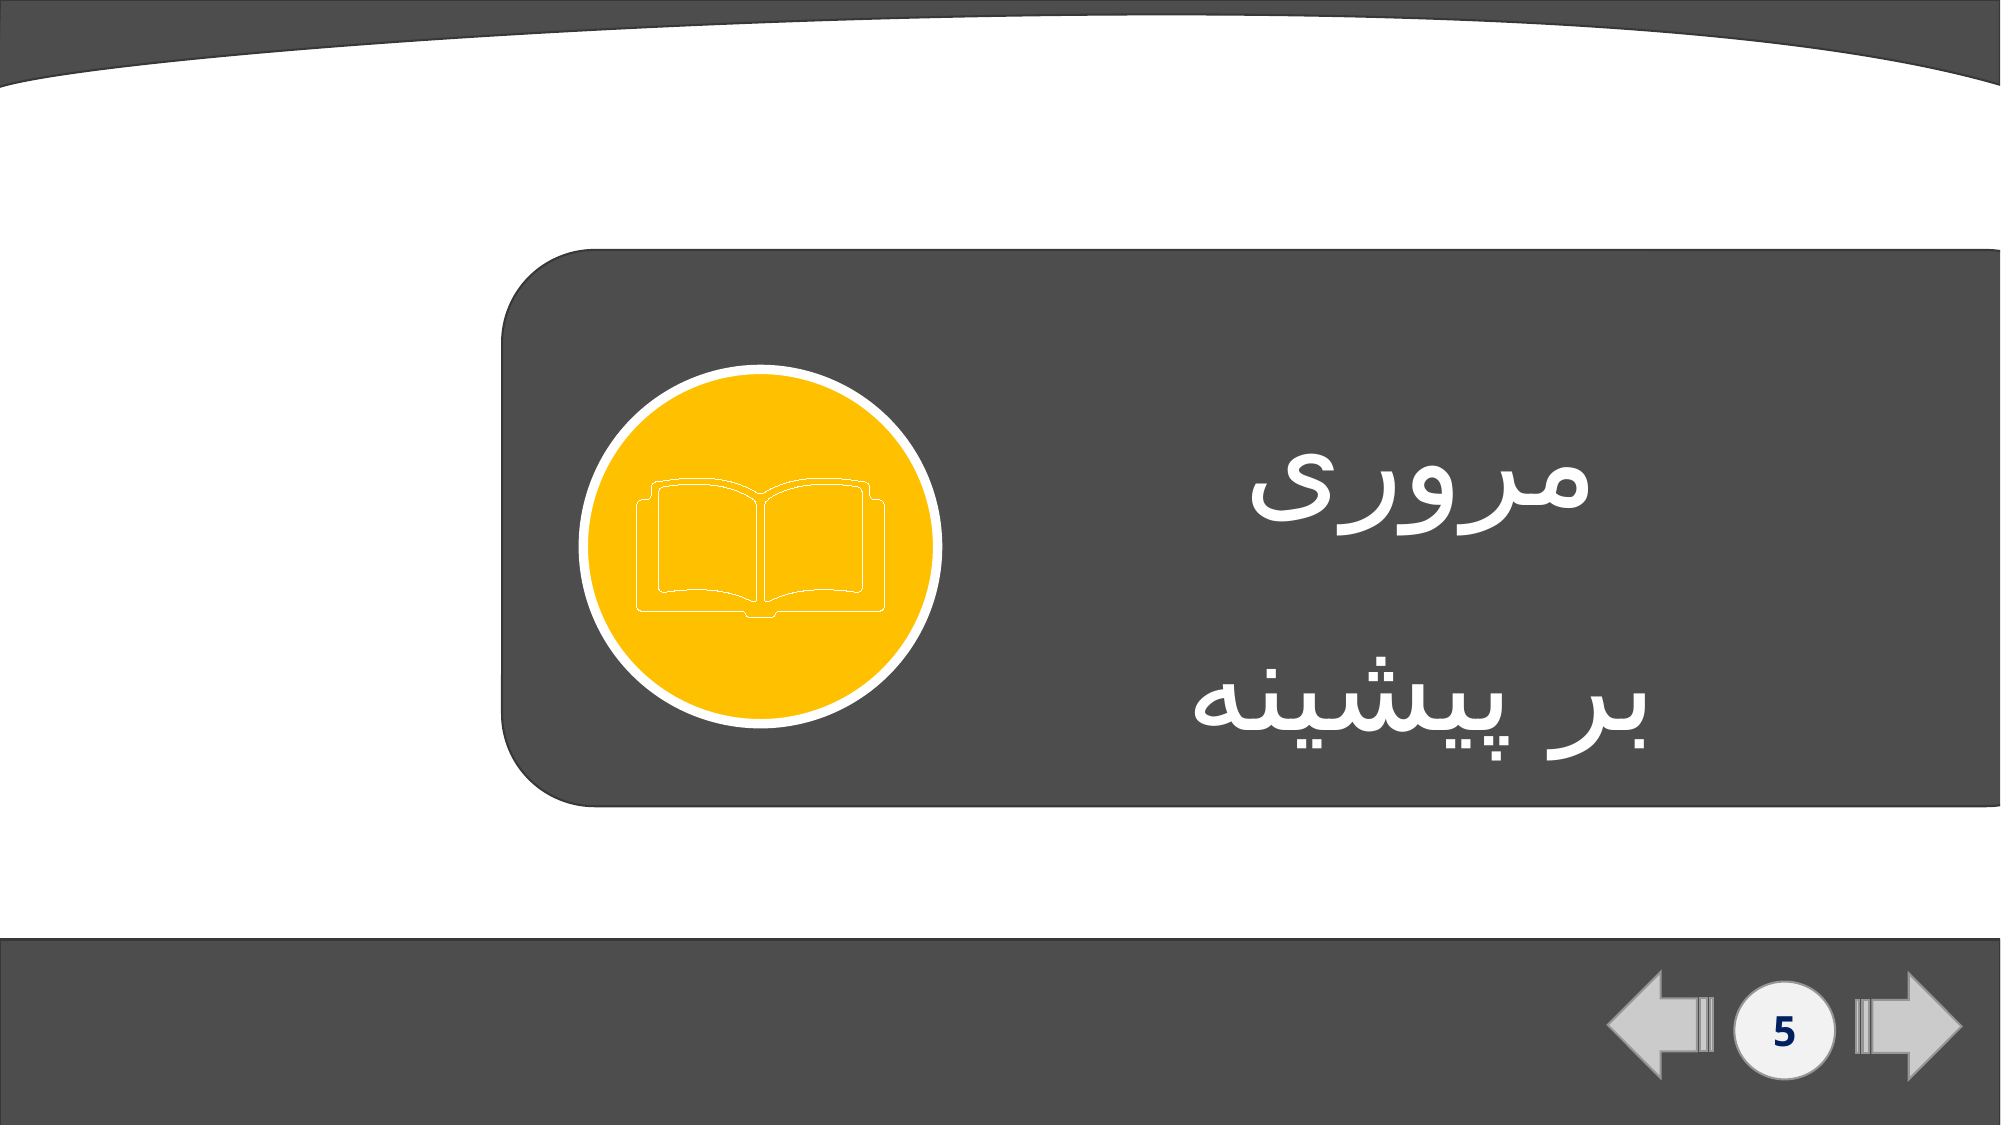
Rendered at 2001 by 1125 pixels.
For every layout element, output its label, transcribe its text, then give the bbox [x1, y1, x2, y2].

title مروری بر پیشینه [879, 275, 1965, 786]
text_box [1606, 969, 1698, 1081]
text_box [1709, 997, 1714, 1052]
text_box [1855, 999, 1860, 1054]
text_box [1871, 970, 1964, 1082]
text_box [583, 369, 938, 724]
text_box [1699, 997, 1708, 1052]
text_box [1861, 999, 1870, 1054]
